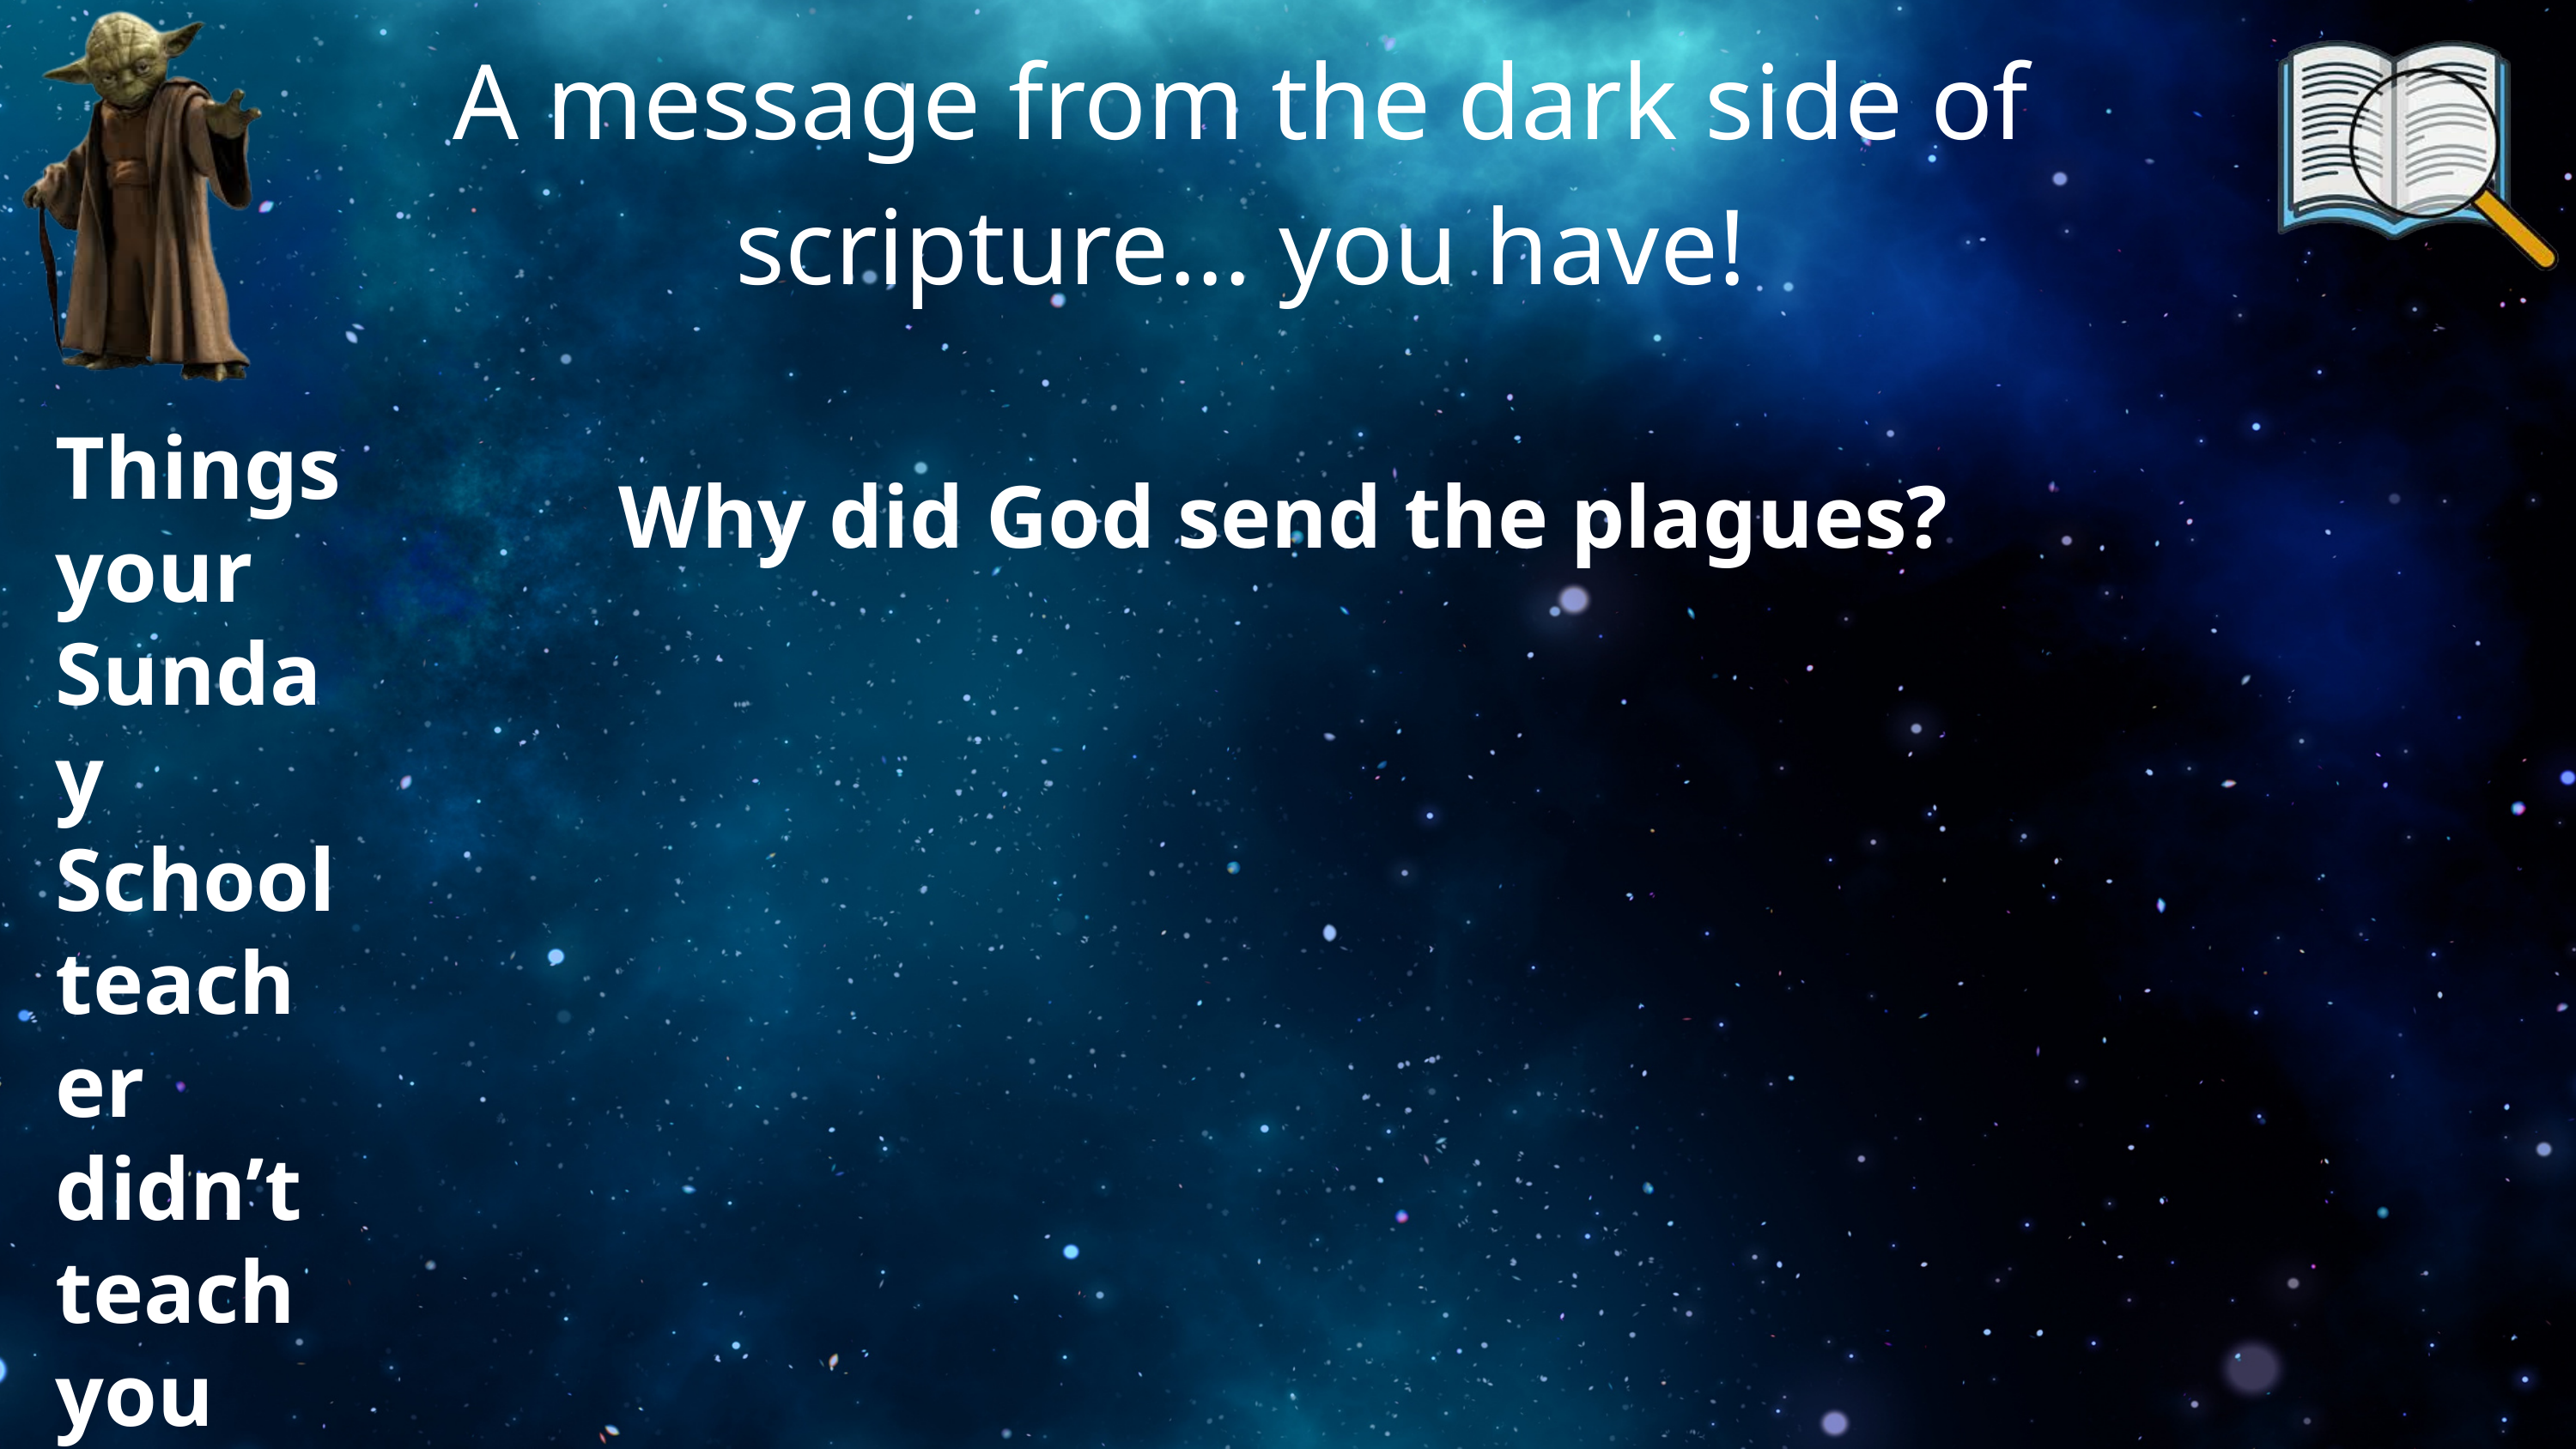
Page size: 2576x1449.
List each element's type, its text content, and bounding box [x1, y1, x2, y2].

text_box Things your Sunday School teacher didn’t teach you [42, 407, 359, 1449]
text_box A message from the dark side of scripture... you have! [359, 15, 2124, 306]
text_box [0, 0, 2576, 1449]
text_box [0, 0, 290, 387]
text_box Why did God send the plagues? [605, 456, 1963, 572]
text_box [2262, 0, 2576, 314]
